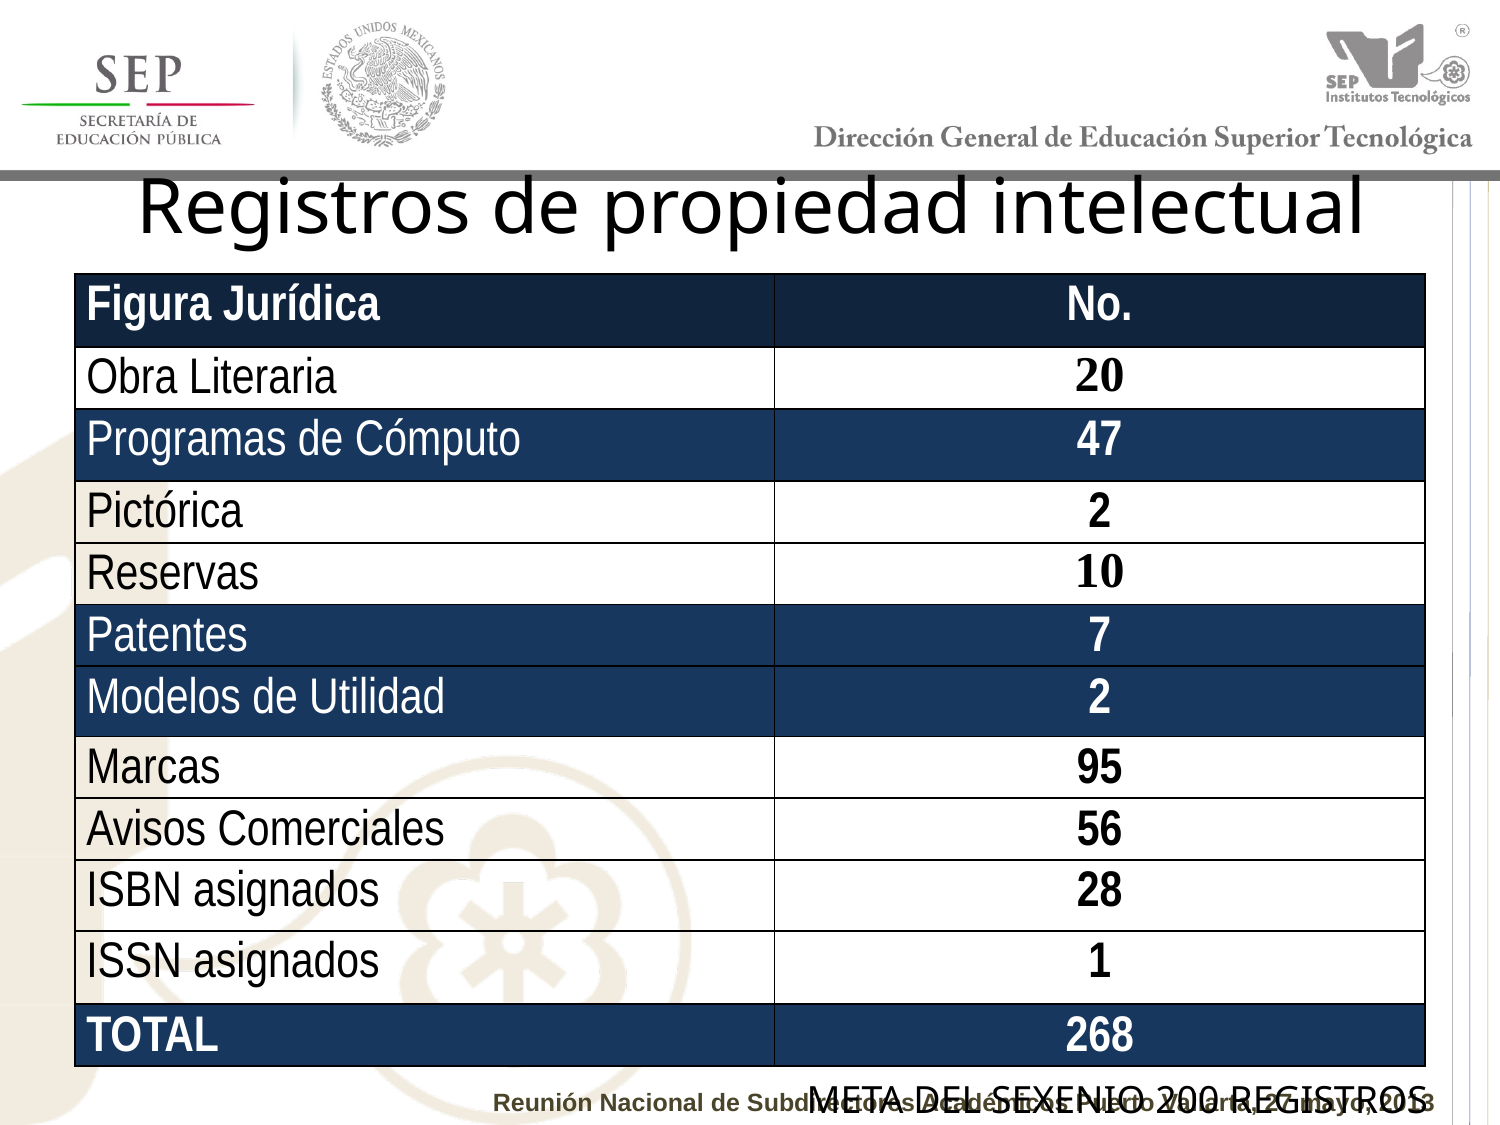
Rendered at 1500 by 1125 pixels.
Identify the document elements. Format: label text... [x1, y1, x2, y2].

table_cell Marcas [76, 737, 774, 797]
picture [0, 0, 1500, 181]
table_cell 2 [775, 482, 1424, 542]
table_cell Reservas [76, 544, 774, 604]
table_cell Patentes [76, 605, 774, 665]
table_cell ISSN asignados [76, 932, 774, 1003]
table_cell ISBN asignados [76, 861, 774, 930]
table_cell Pictórica [76, 482, 774, 542]
table_cell 20 [775, 348, 1424, 408]
title Registros de propiedad intelectual [76, 149, 1427, 337]
table_cell Modelos de Utilidad [76, 667, 774, 736]
table_cell TOTAL [76, 1005, 774, 1065]
picture [0, 409, 692, 1125]
table_cell 10 [775, 544, 1424, 604]
table_cell 2 [775, 667, 1424, 736]
table_cell Obra Literaria [76, 348, 774, 408]
text_box META DEL SEXENIO 200 REGISTROS [791, 1068, 1443, 1125]
table_cell 95 [775, 737, 1424, 797]
table_cell 28 [775, 861, 1424, 930]
table_cell 56 [775, 799, 1424, 859]
table_cell 47 [775, 410, 1424, 480]
table_cell 1 [775, 932, 1424, 1003]
table_cell 7 [775, 605, 1424, 665]
table_cell Avisos Comerciales [76, 799, 774, 859]
table_header No. [775, 275, 1424, 346]
table_header Figura Jurídica [76, 275, 774, 346]
table_cell 268 [775, 1005, 1424, 1065]
table_cell Programas de Cómputo [76, 410, 774, 480]
